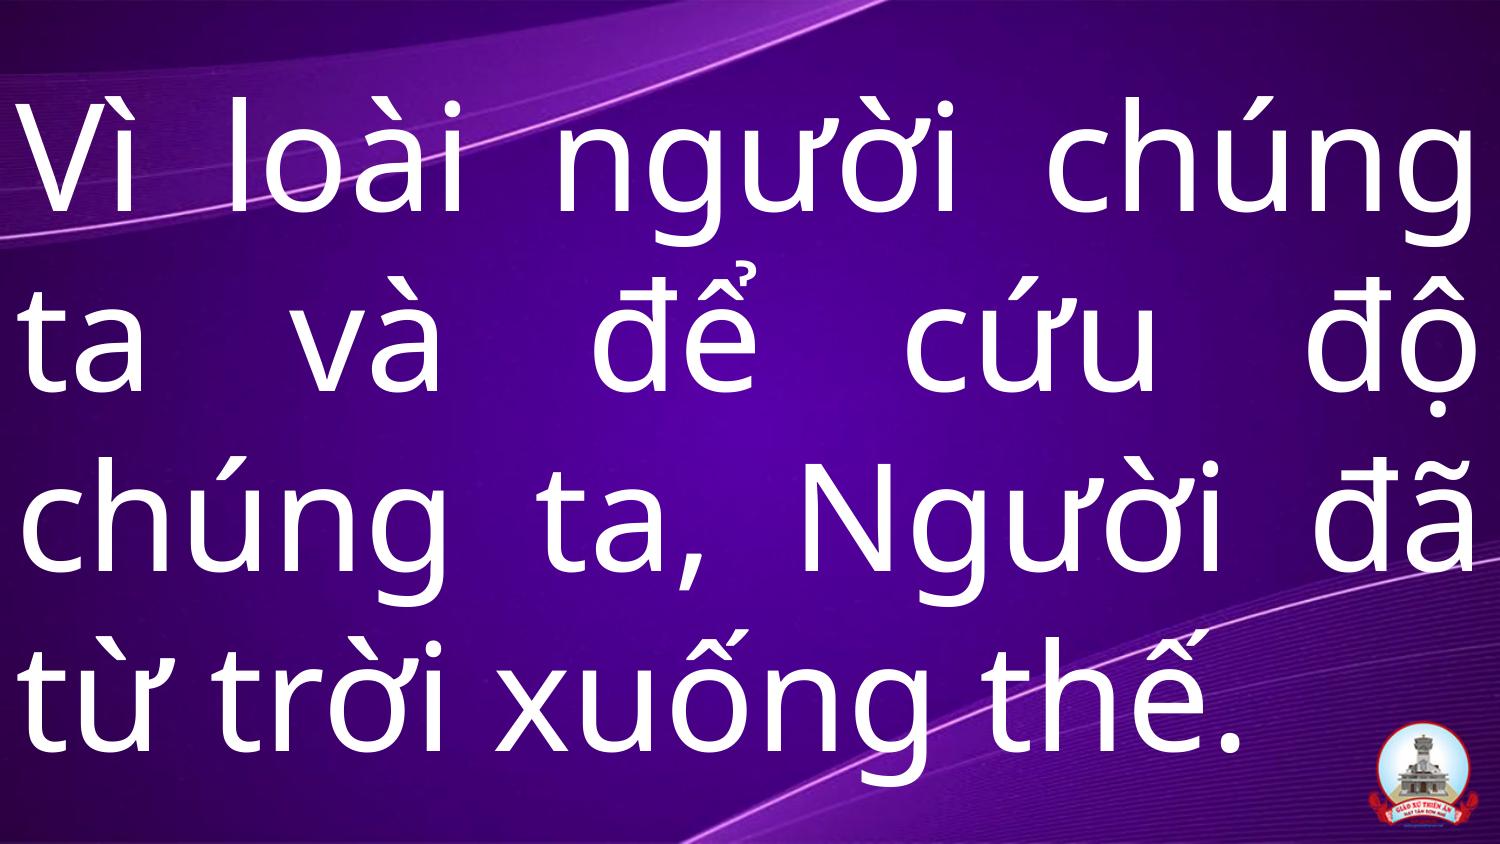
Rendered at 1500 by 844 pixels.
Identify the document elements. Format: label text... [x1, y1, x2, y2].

title Vì loài người chúng ta và để cứu độ chúng ta, Người đã từ trời xuống thế. [0, 0, 1500, 844]
